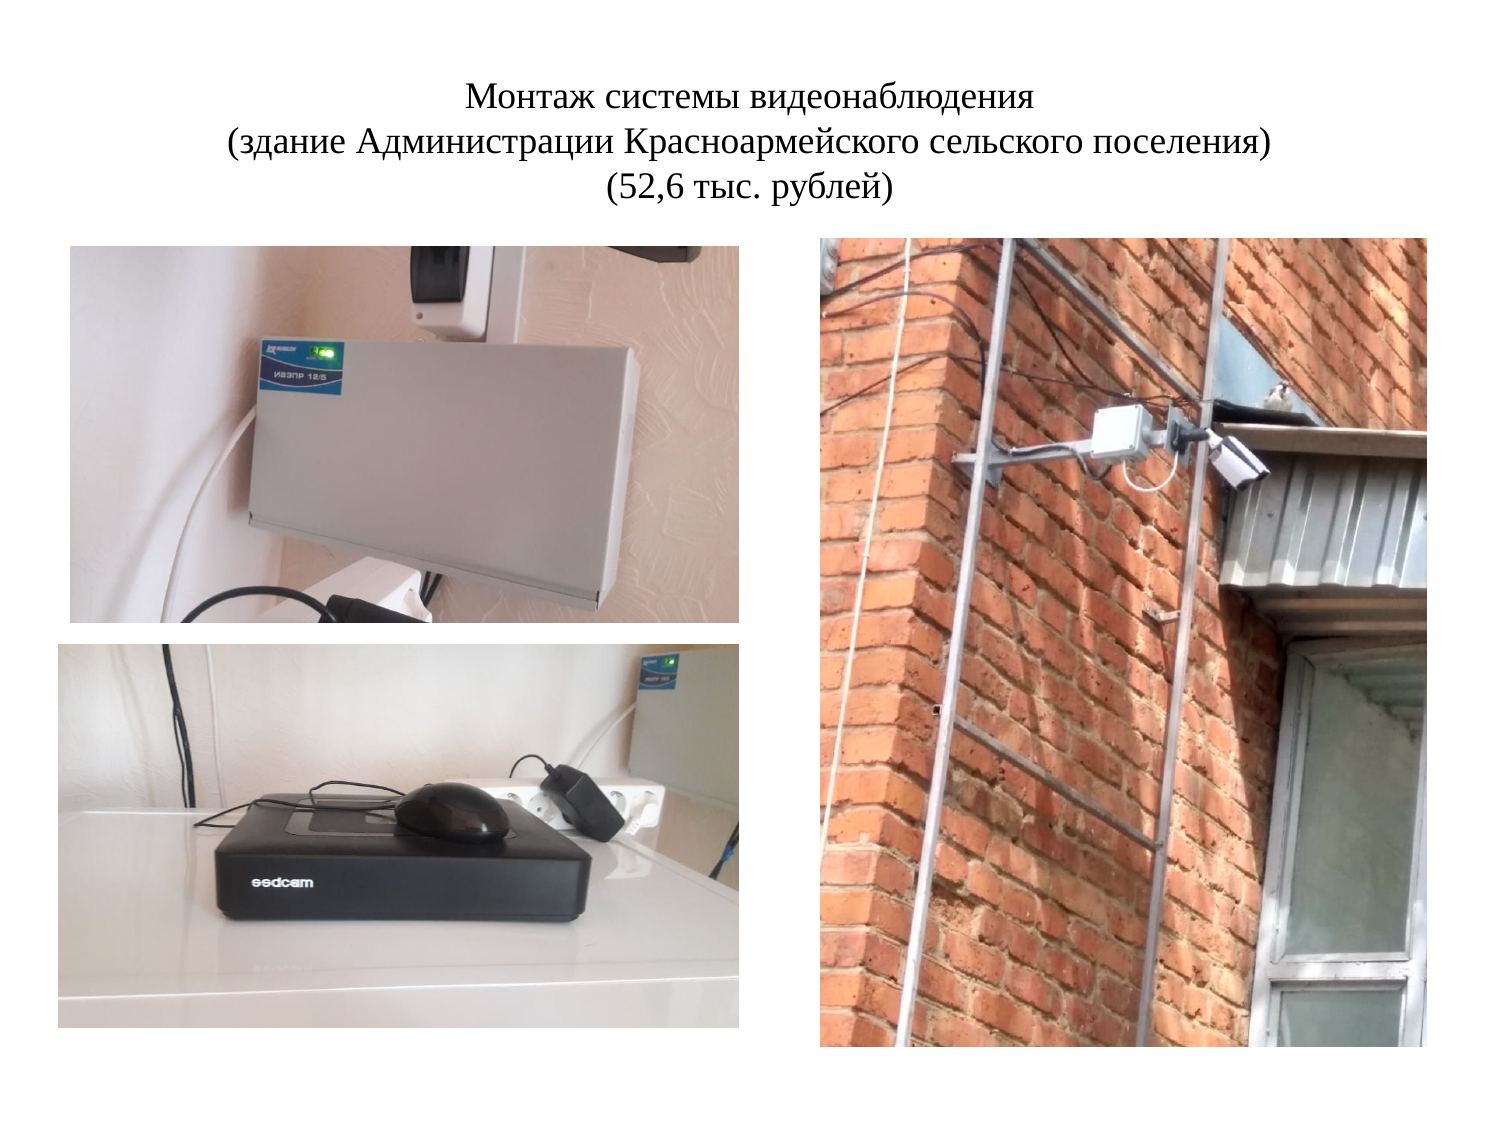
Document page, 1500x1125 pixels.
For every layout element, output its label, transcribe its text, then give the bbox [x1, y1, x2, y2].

picture [70, 245, 739, 623]
picture [820, 237, 1427, 1048]
picture [58, 644, 739, 1028]
title Монтаж системы видеонаблюдения (здание Администрации Красноармейского сельского поселения) (52,6 тыс. рублей) [74, 44, 1426, 233]
